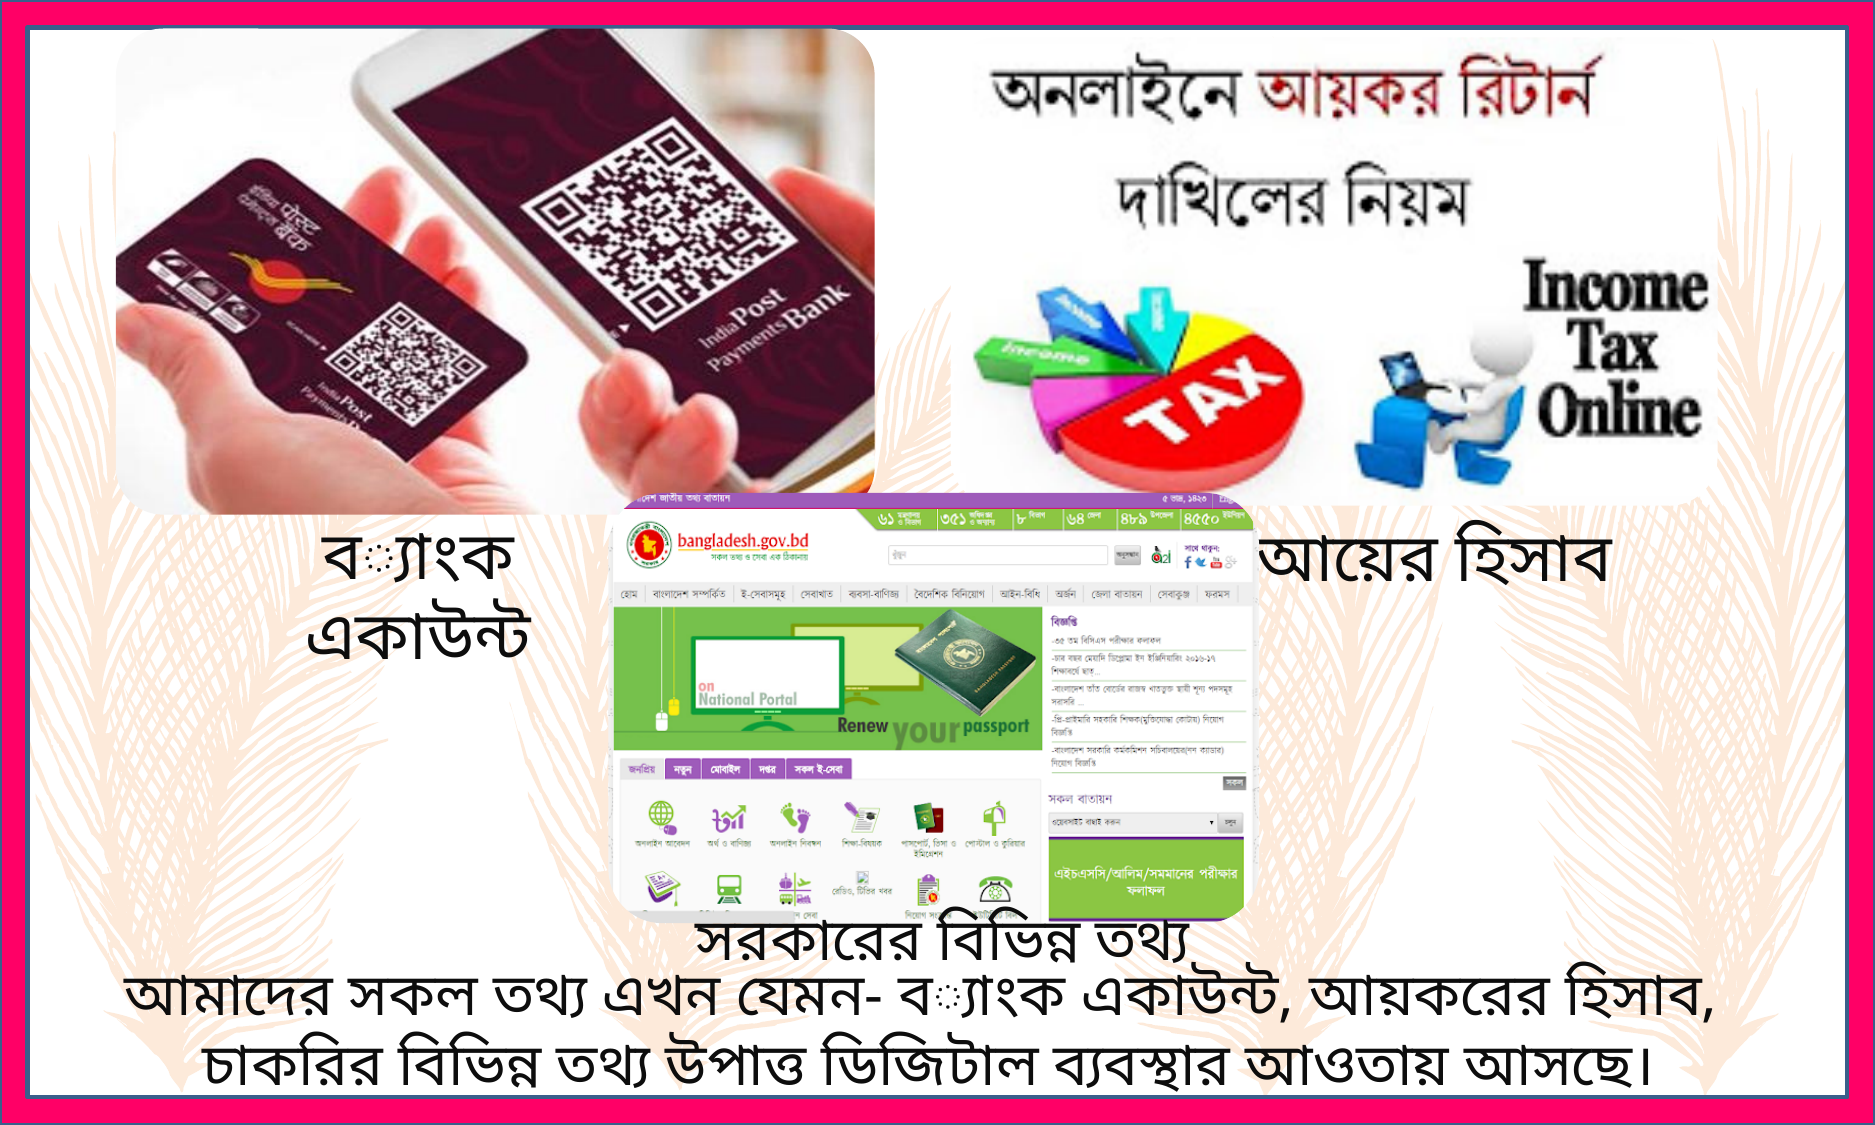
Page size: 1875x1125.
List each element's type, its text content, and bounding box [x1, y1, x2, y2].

text_box আমাদের সকল তথ্য এখন যেমন- ব্যাংক একাউন্ট, আয়করের হিসাব, চাকরির বিভিন্ন তথ্য উপাত্ত ডিজিটাল ব্যবস্থার আওতায় আসছে। [40, 950, 1817, 1105]
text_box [115, 28, 875, 602]
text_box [950, 37, 1718, 604]
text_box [608, 492, 1260, 981]
